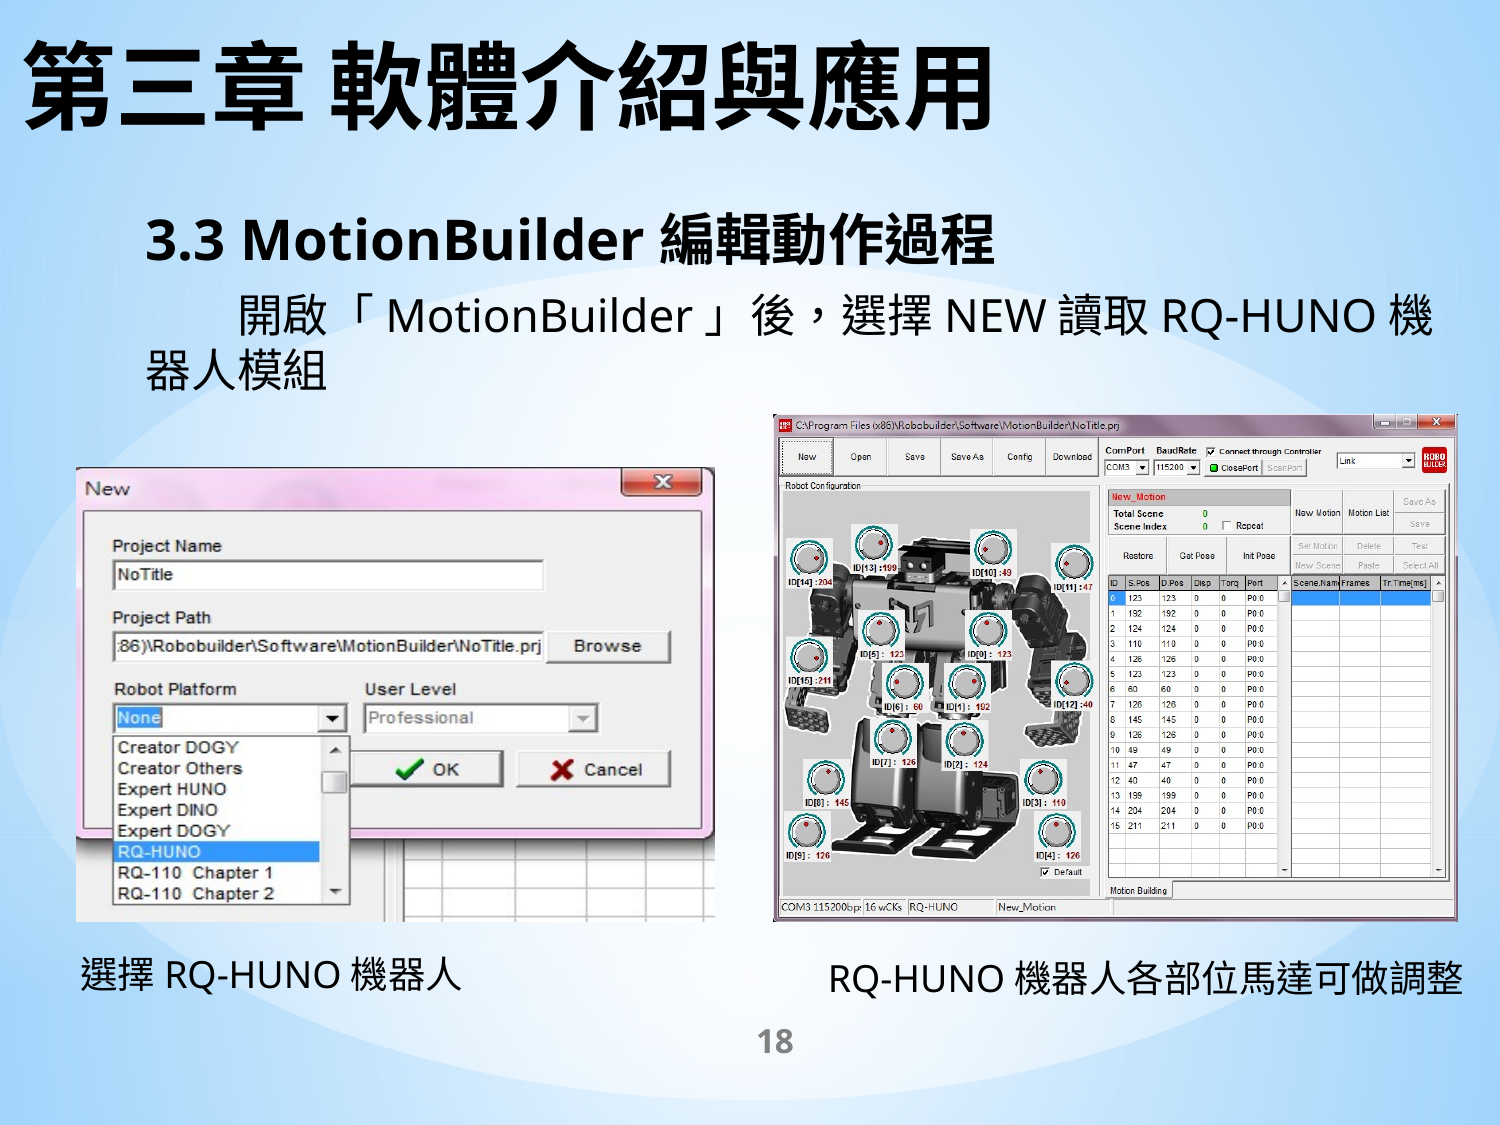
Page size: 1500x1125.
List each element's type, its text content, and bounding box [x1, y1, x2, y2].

picture [76, 467, 715, 922]
text_box 選擇RQ-HUNO機器人 [65, 943, 479, 1004]
title 第三章 軟體介紹與應用 [5, 19, 1458, 197]
text_box RQ-HUNO機器人各部位馬達可做調整 [813, 947, 1500, 1008]
list 3.3 MotionBuilder編輯動作過程 開啟「MotionBuilder」後，選擇NEW讀取RQ-HUNO機器人模組 [123, 196, 1458, 1083]
picture [773, 414, 1459, 922]
